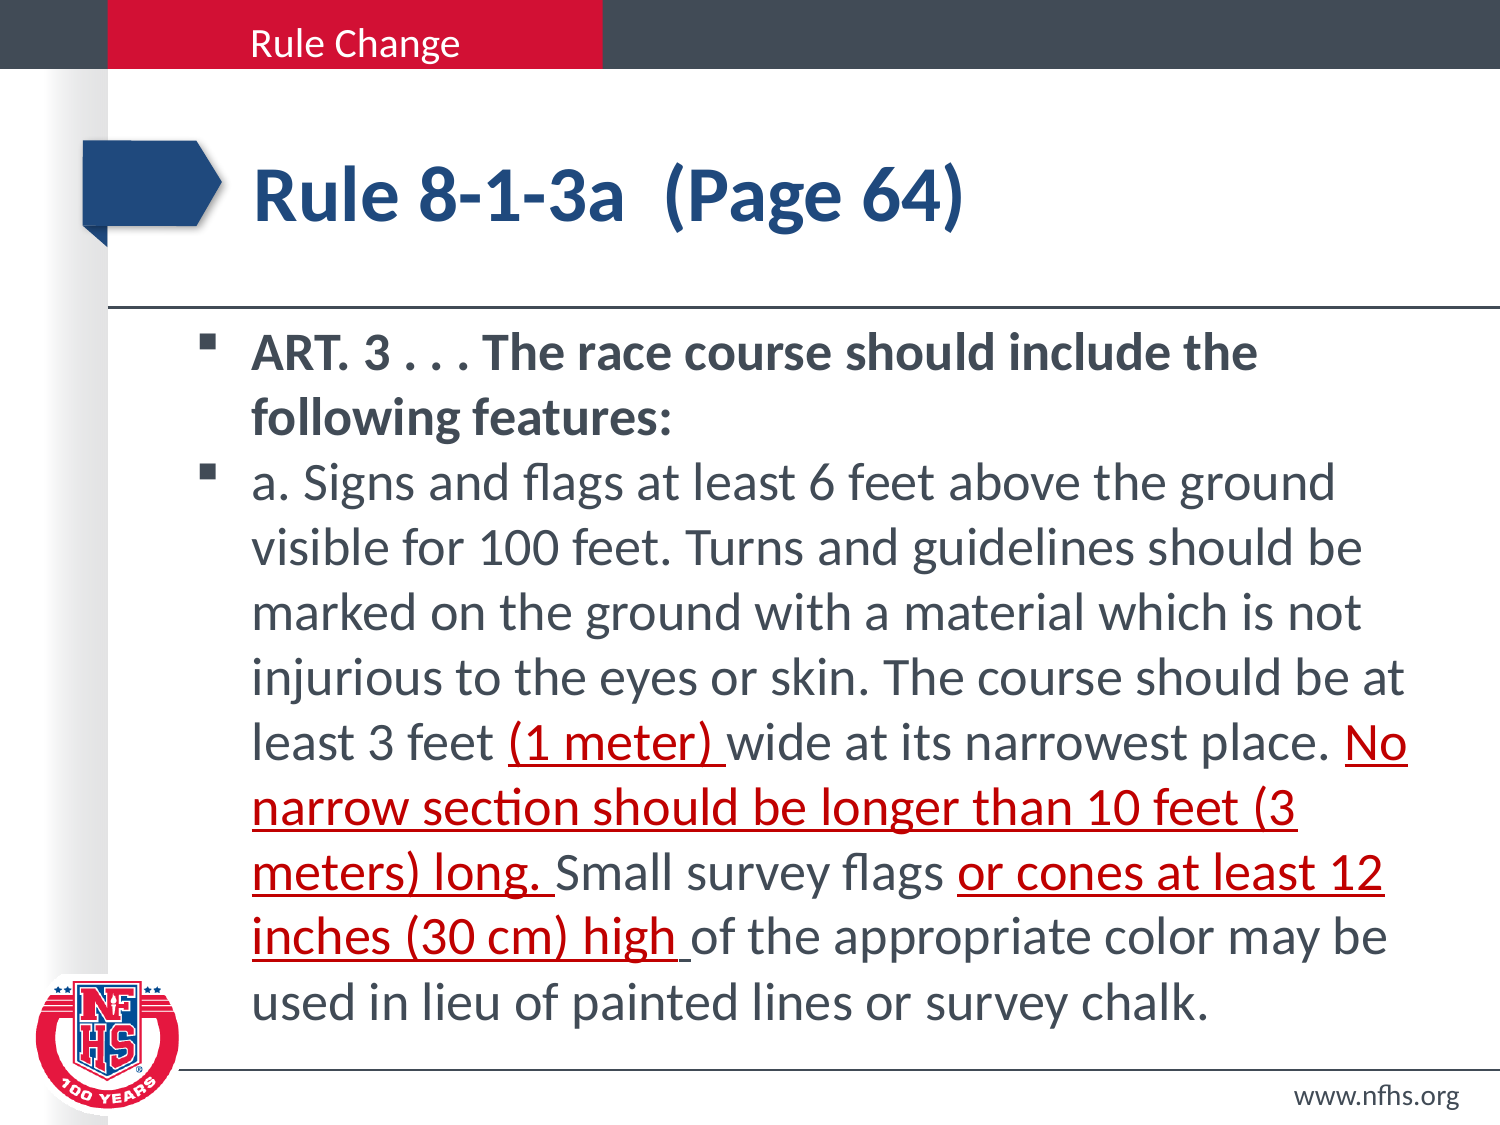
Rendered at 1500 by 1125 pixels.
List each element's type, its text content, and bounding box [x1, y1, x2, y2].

title Rule 8-1-3a (Page 64) [238, 85, 1473, 308]
picture [25, 967, 188, 1123]
footer www.nfhs.org [1229, 1069, 1475, 1119]
list ART. 3 . . . The race course should include the following features: a. Signs and flags at least 6 feet above the ground visible for 100 feet. Turns and guidelines should be marked on the ground with a material which is not injurious to the eyes or skin. The course should be at least 3 feet (1 meter) wide at its narrowest place. No narrow section should be longer than 10 feet (3 meters) long. Small survey flags or cones at least 12 inches (30 cm) high of the appropriate color may be used in lieu of painted lines or survey chalk. [180, 308, 1473, 1039]
